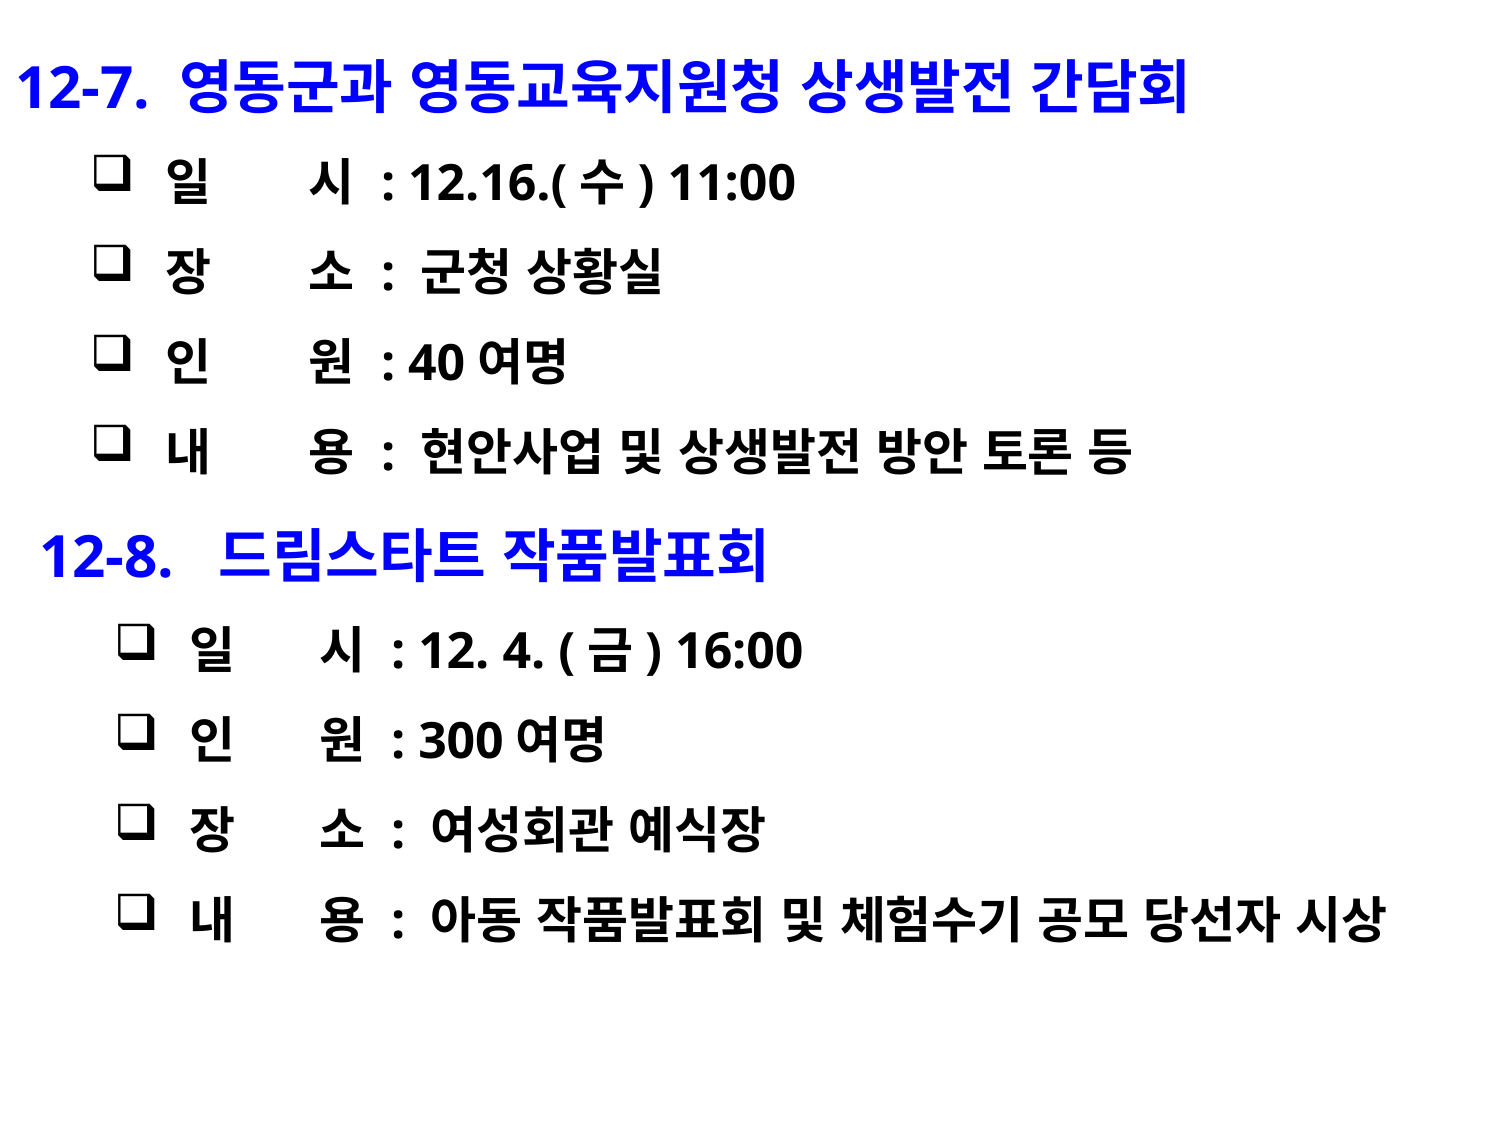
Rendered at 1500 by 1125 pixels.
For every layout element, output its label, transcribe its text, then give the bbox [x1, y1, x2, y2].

text_box 12-7. 영동군과 영동교육지원청 상생발전 간담회 일 시 : 12.16.(수) 11:00 장 소 : 군청 상황실 인 원 : 40여명 내 용 : 현안사업 및 상생발전 방안 토론 등 [0, 0, 1476, 493]
text_box 12-8. 드림스타트 작품발표회 일 시 : 12. 4. (금) 16:00 인 원 : 300여명 장 소 : 여성회관 예식장 내 용 : 아동 작품발표회 및 체험수기 공모 당선자 시상 [23, 468, 1465, 1020]
